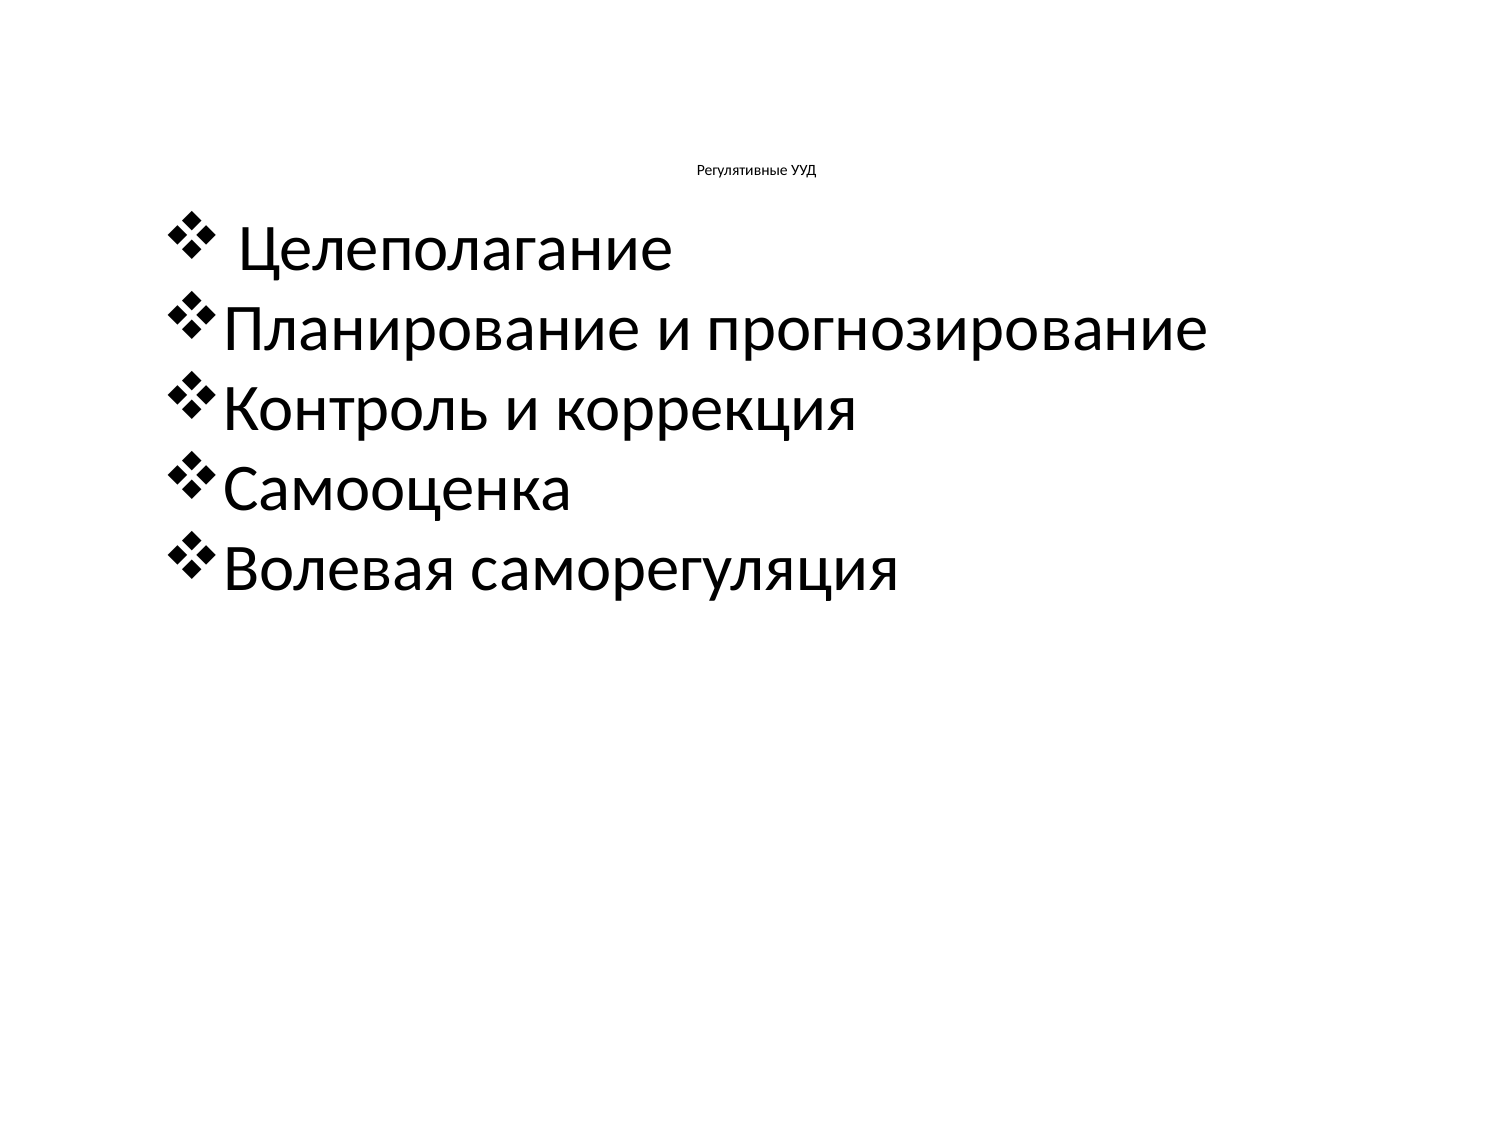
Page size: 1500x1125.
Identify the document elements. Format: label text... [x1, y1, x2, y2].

text_box Целеполагание Планирование и прогнозирование Контроль и коррекция Самооценка Волевая саморегуляция [147, 196, 1353, 611]
title Регулятивные УУД [183, 113, 1331, 196]
